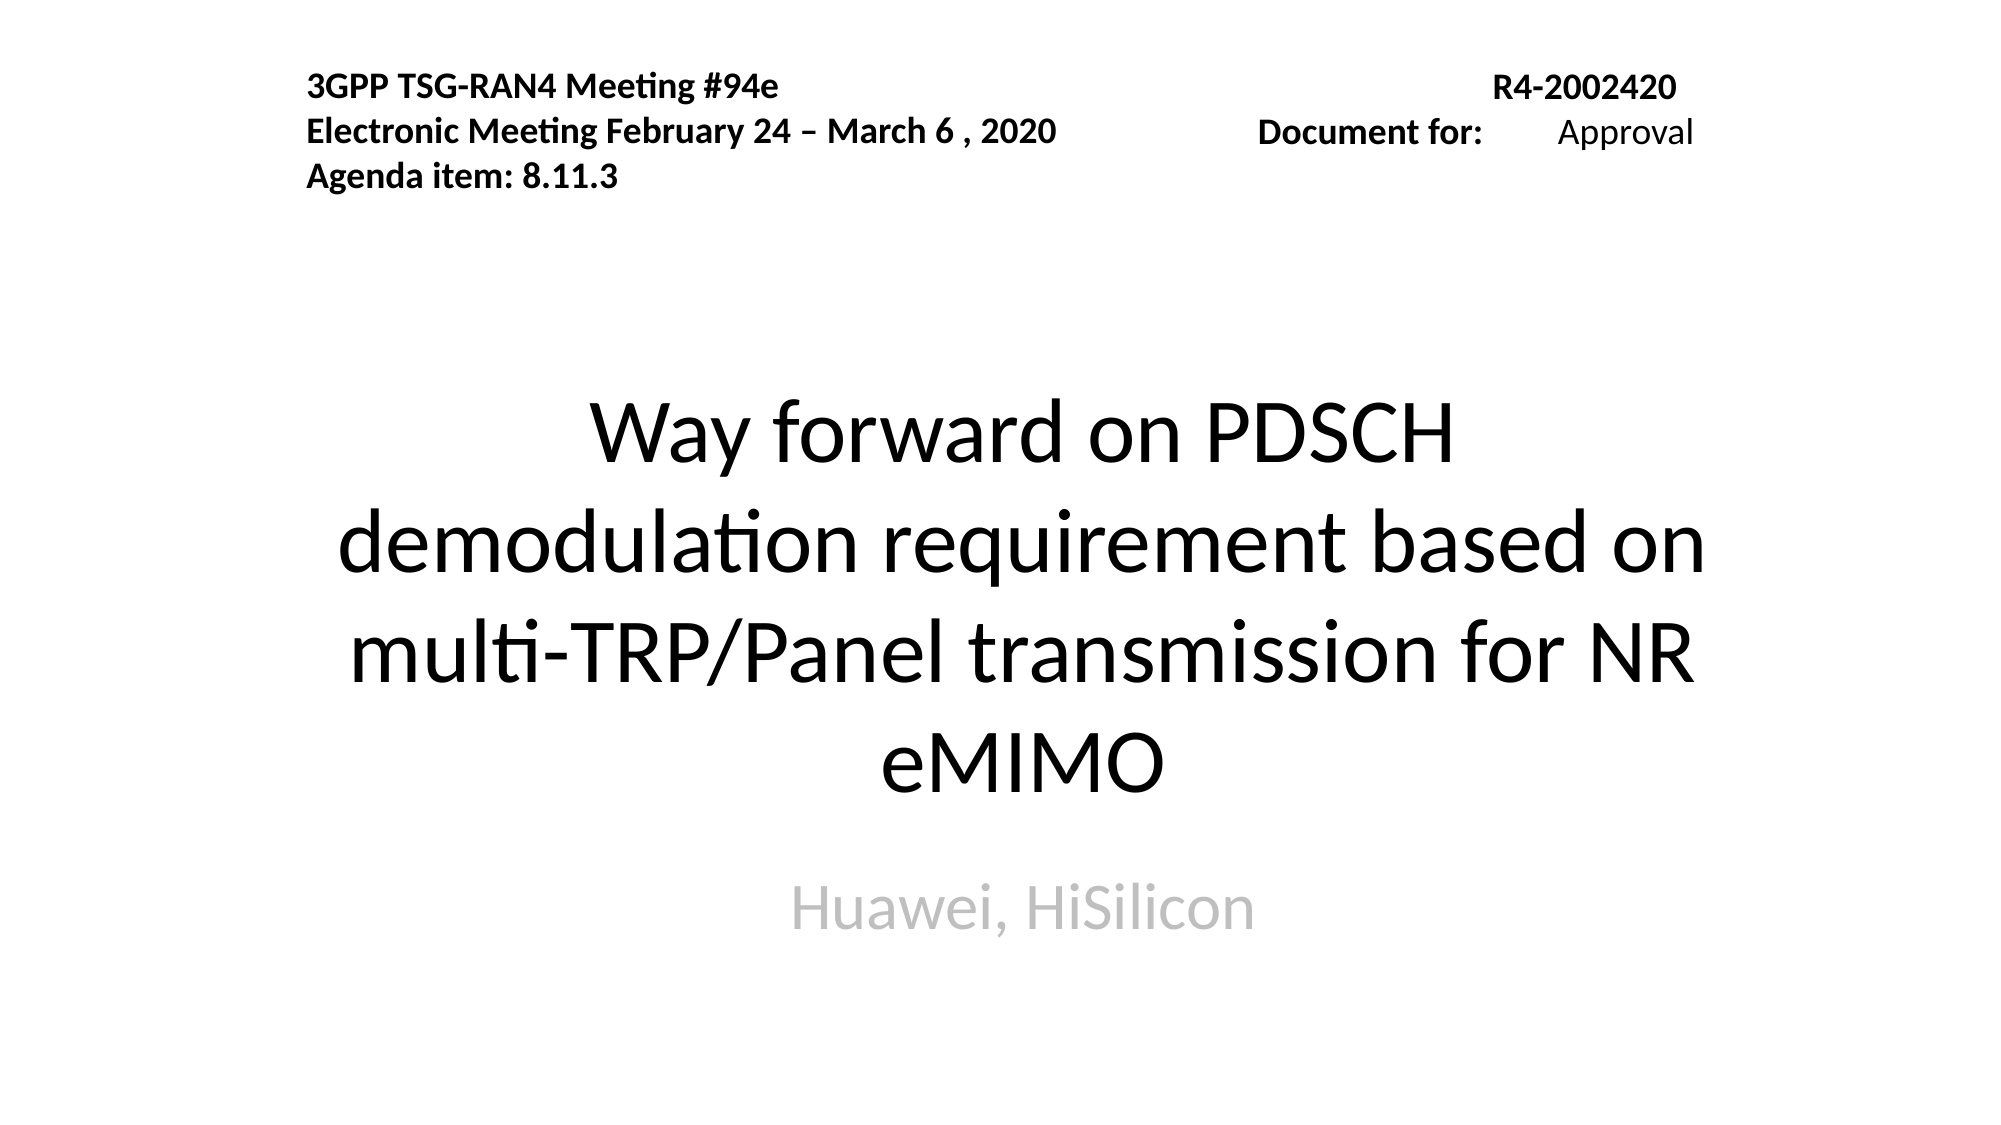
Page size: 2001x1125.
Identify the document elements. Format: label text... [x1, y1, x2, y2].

subtitle Huawei, HiSilicon [498, 855, 1549, 1125]
title 3GPP TSG-RAN4 Meeting #94e Electronic Meeting February 24 – March 6 , 2020 Agenda item: 8.11.3 [291, 30, 1213, 273]
text_box Way forward on PDSCH demodulation requirement based on multi-TRP/Panel transmission for NR eMIMO [314, 363, 1733, 819]
text_box R4-2002420 Document for: Approval [1177, 54, 1709, 205]
